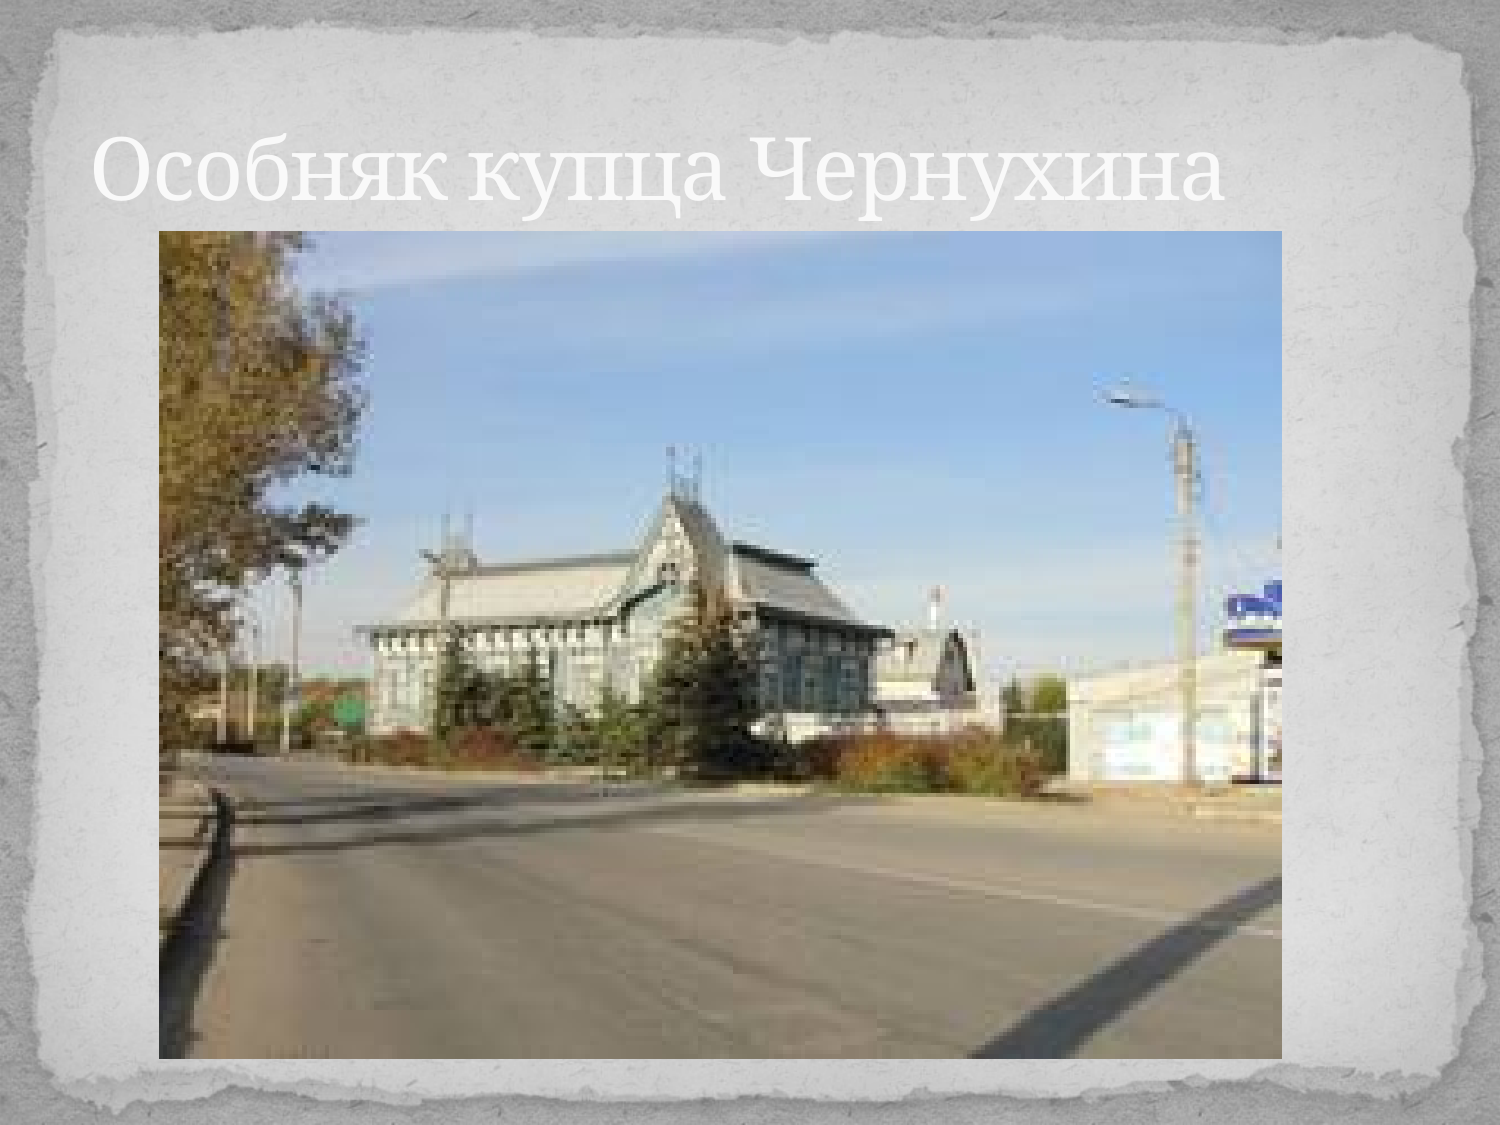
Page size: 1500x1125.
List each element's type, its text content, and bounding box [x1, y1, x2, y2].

picture [159, 231, 1282, 1059]
title Особняк купца Чернухина [74, 24, 1425, 225]
